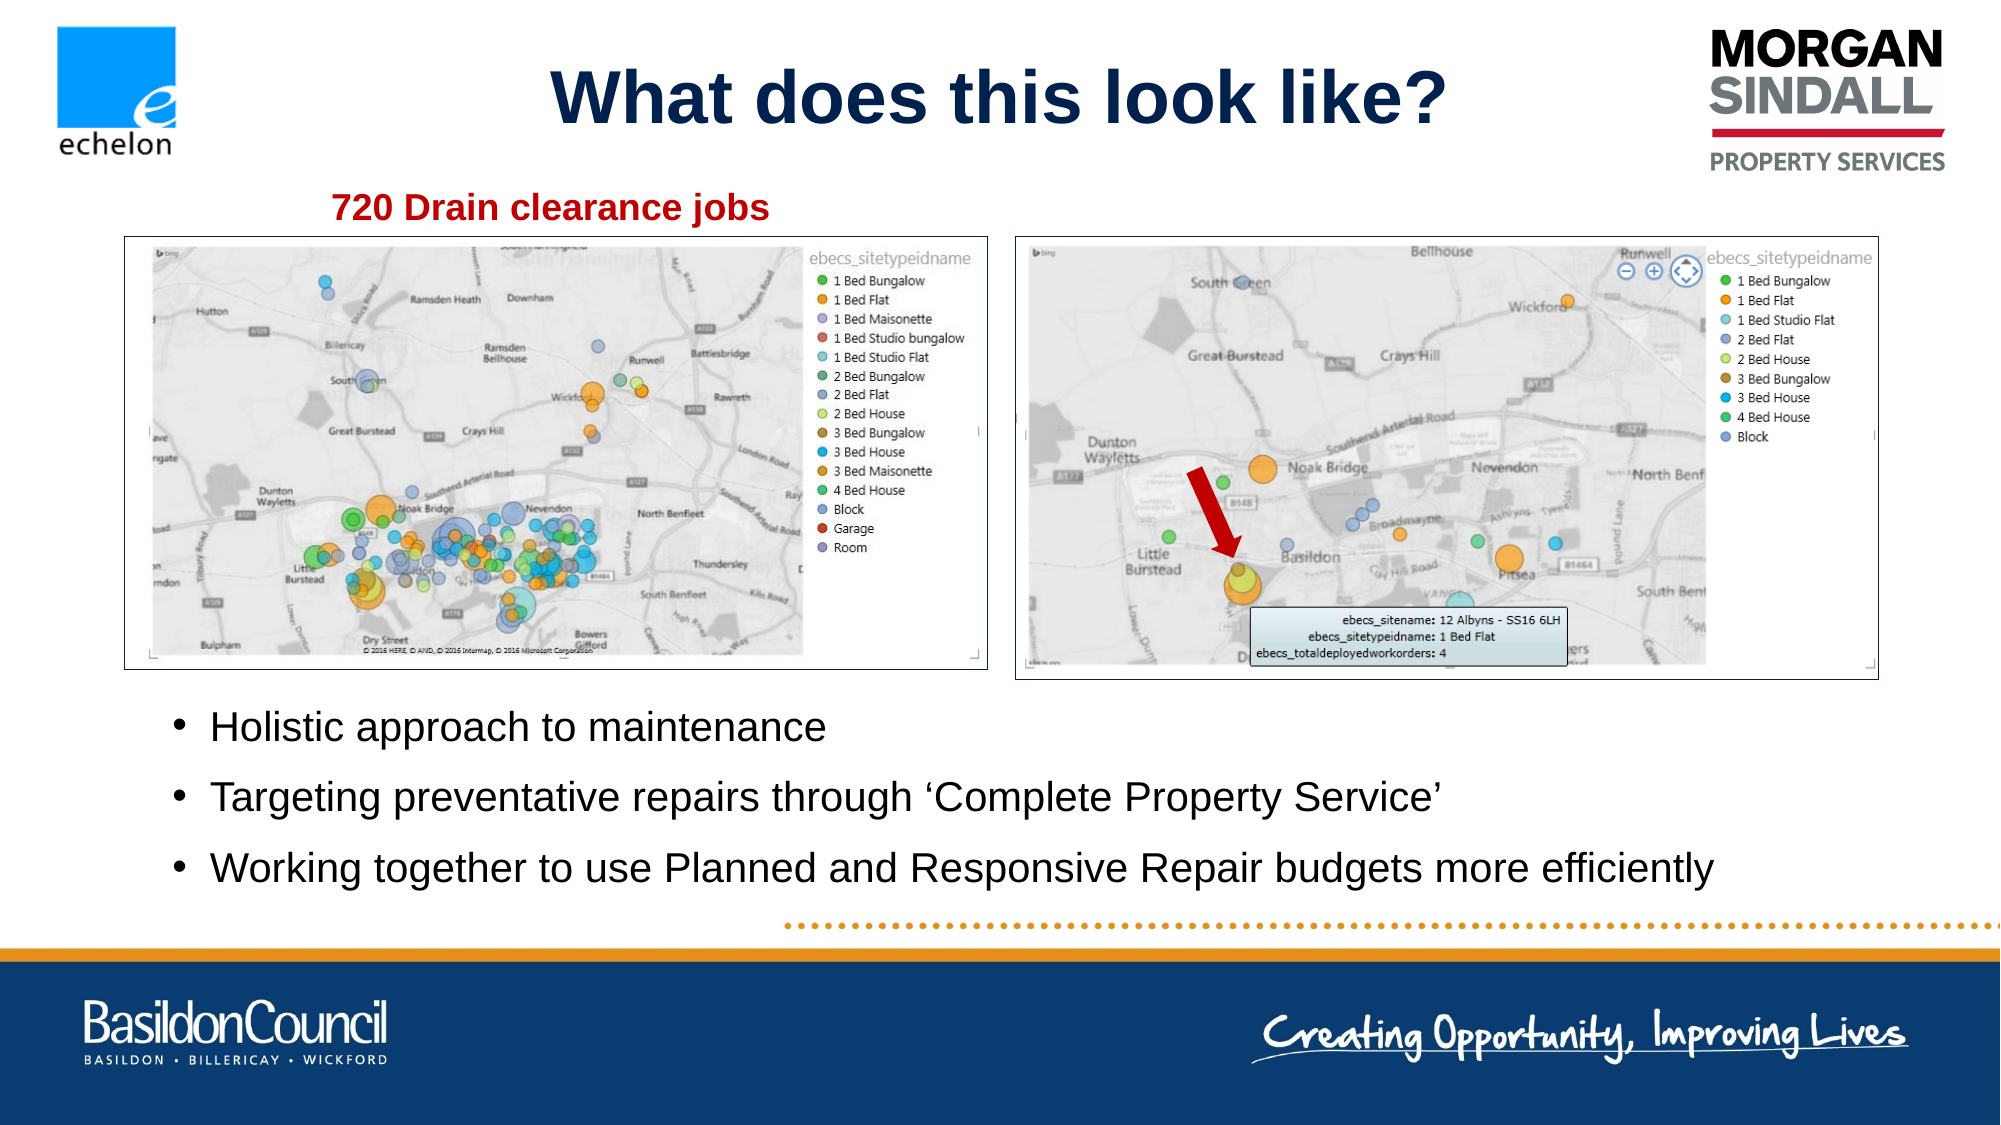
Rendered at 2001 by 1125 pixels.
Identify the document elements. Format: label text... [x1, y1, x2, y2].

title What does this look like? [0, 0, 2000, 198]
text_box 720 Drain clearance jobs [316, 175, 788, 236]
picture [0, 920, 2000, 1125]
picture [54, 23, 179, 156]
picture [1015, 236, 1879, 680]
picture [1709, 29, 1945, 171]
picture [124, 236, 988, 671]
list Holistic approach to maintenance Targeting preventative repairs through ‘Complete Property Service’ Working together to use Planned and Responsive Repair budgets more efficiently [157, 691, 1883, 886]
